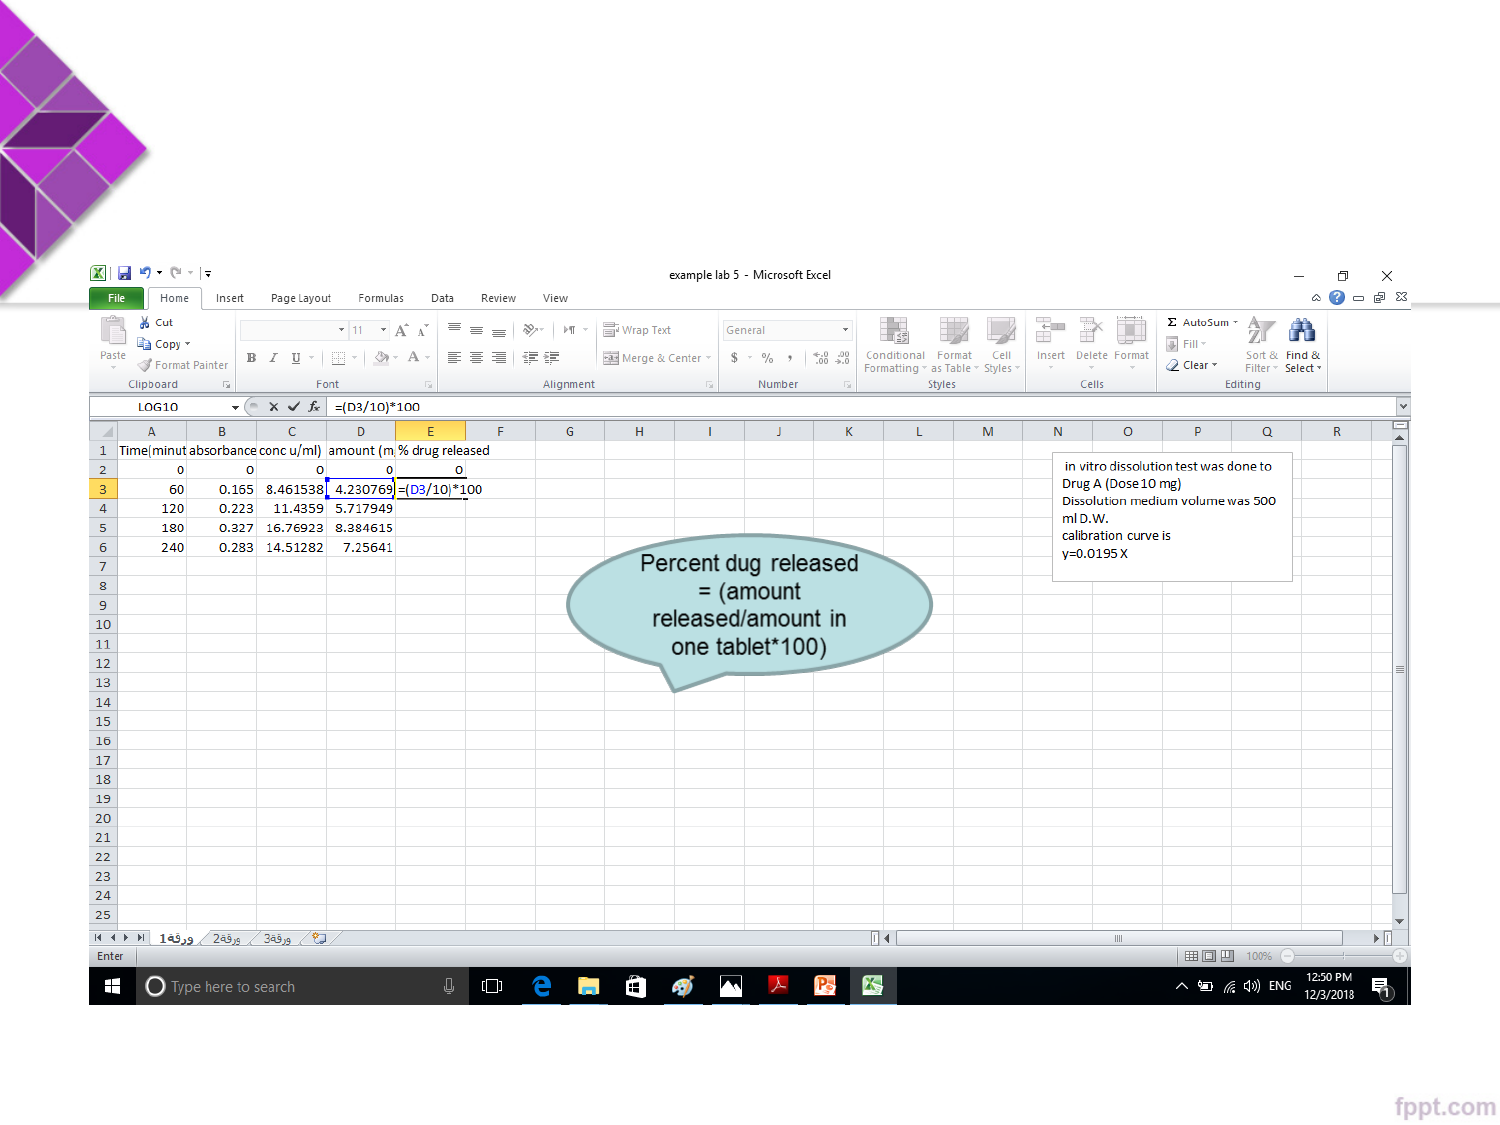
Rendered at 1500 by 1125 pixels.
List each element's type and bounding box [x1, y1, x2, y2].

list [89, 262, 1411, 1006]
picture [0, 0, 1500, 1125]
